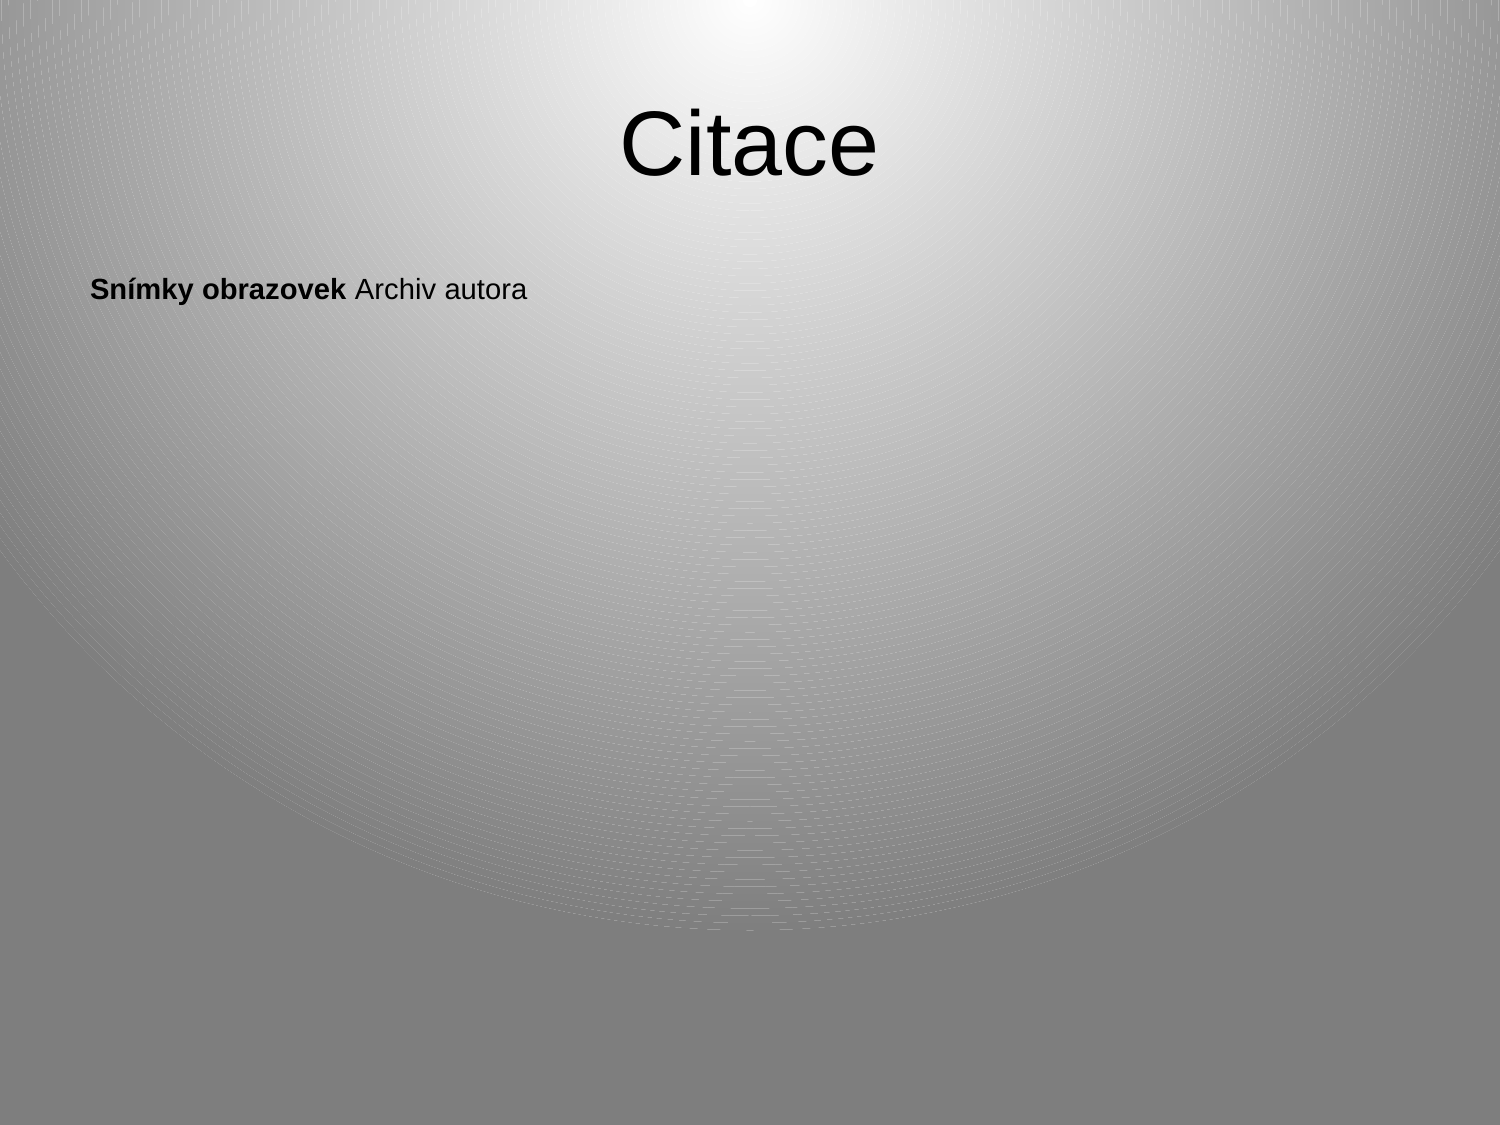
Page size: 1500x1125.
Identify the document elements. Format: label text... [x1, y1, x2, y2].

title Citace [75, 45, 1425, 233]
list Snímky obrazovek Archiv autora [75, 262, 1425, 356]
